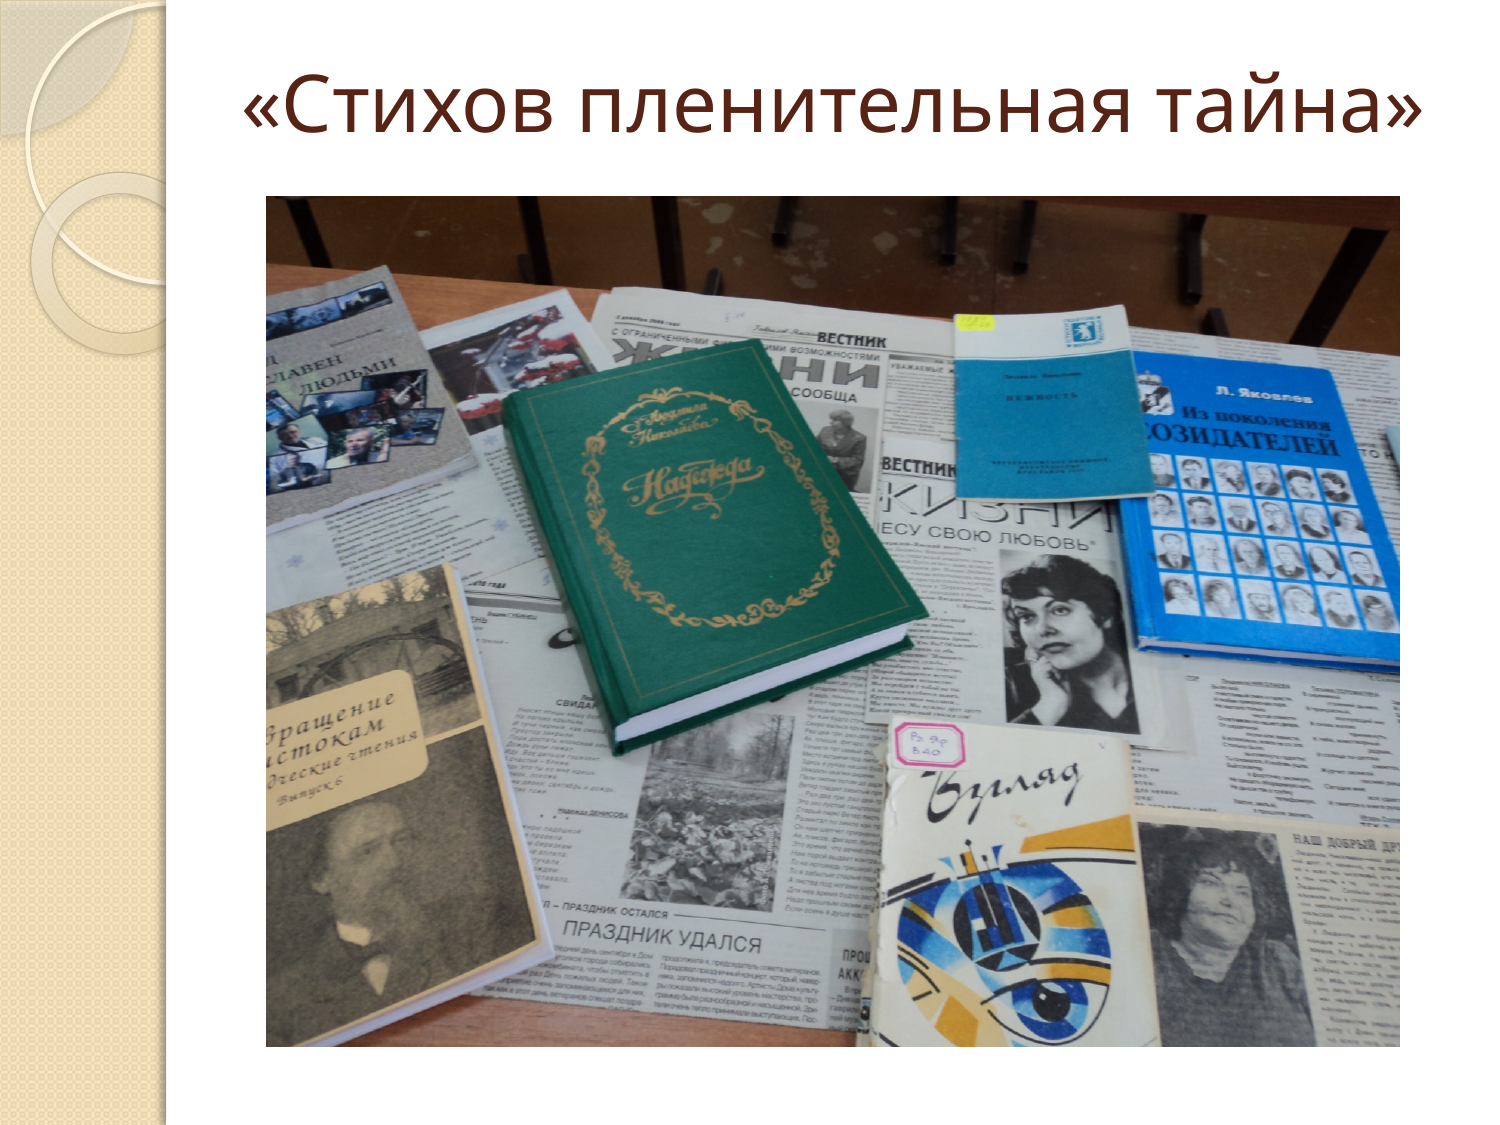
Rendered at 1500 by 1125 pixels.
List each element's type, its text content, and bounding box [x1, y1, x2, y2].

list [265, 196, 1400, 1047]
title «Стихов пленительная тайна» [218, 7, 1449, 195]
